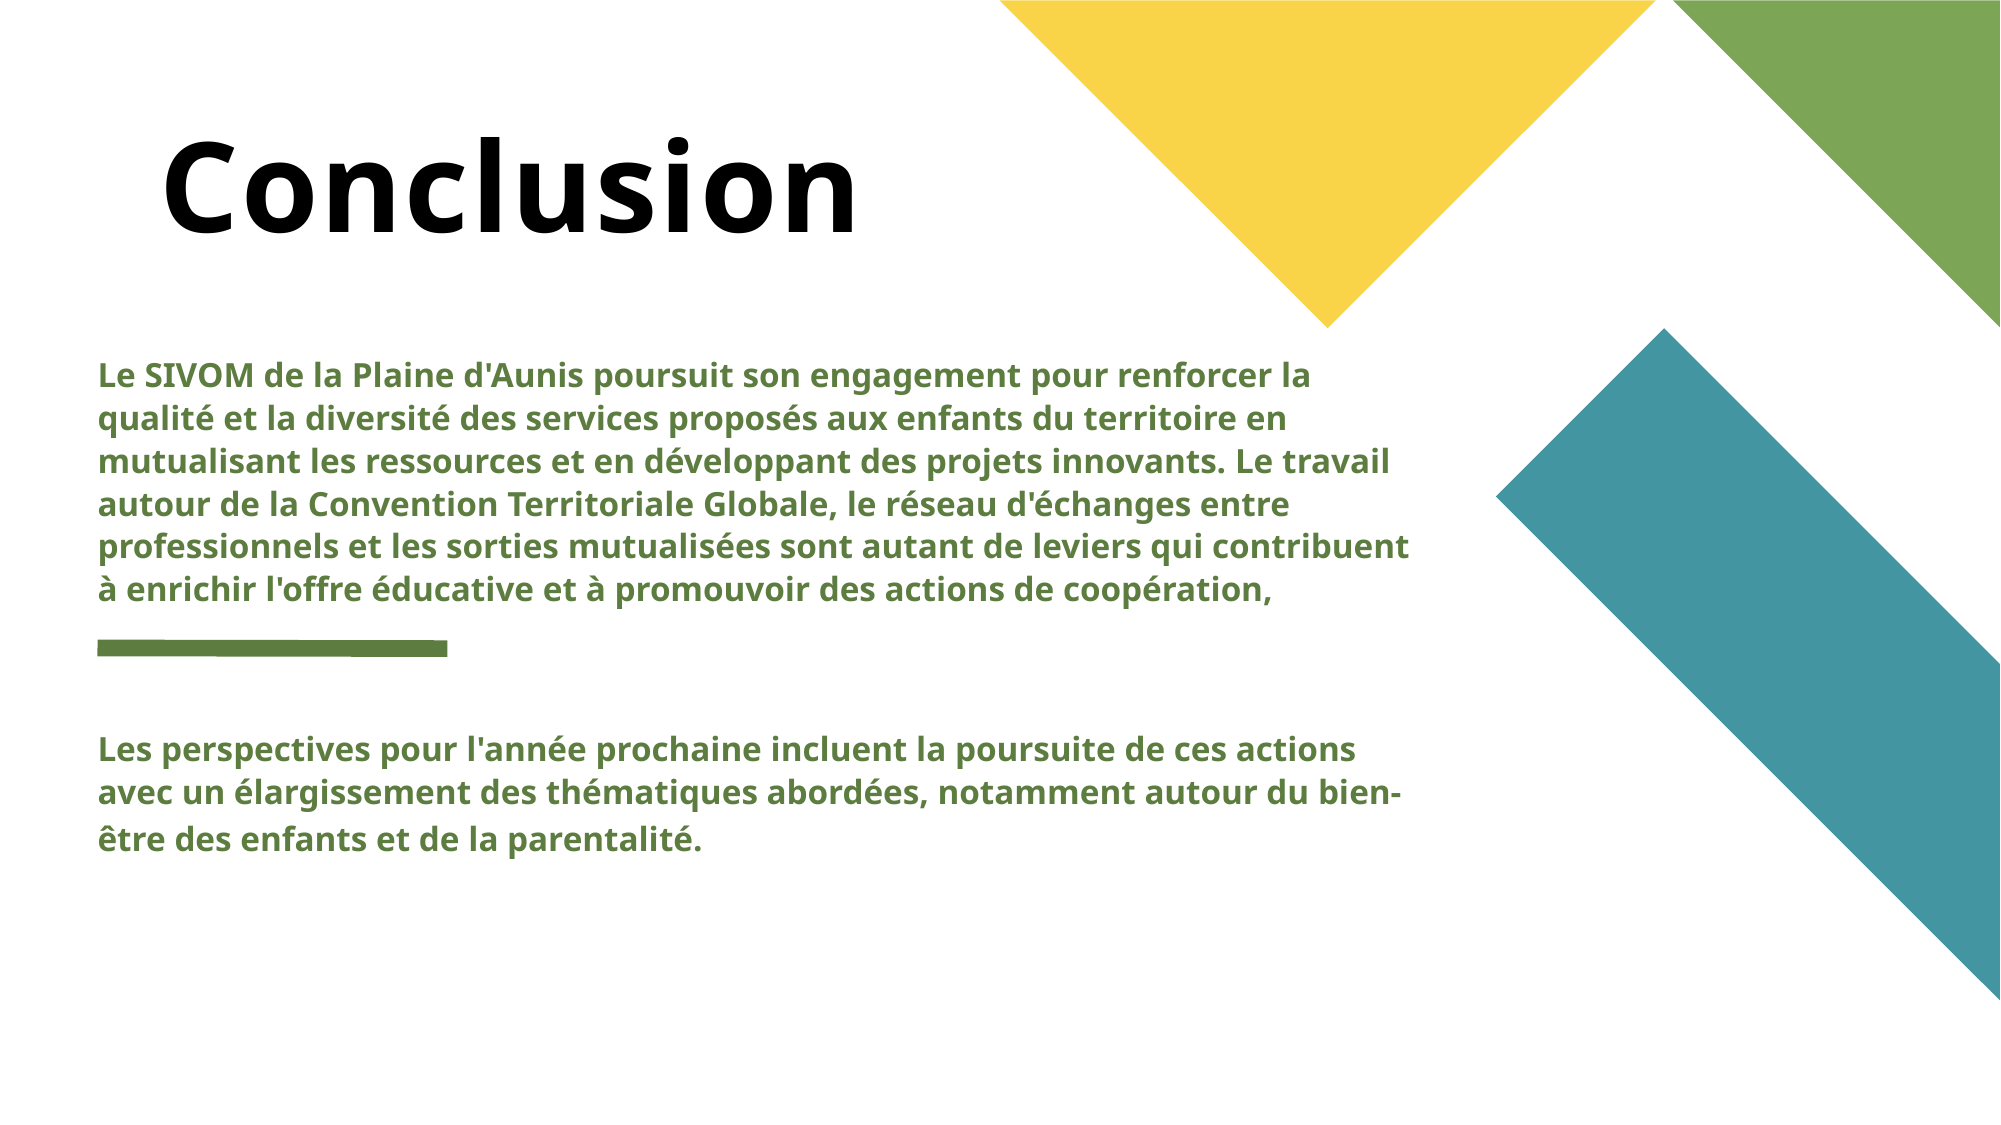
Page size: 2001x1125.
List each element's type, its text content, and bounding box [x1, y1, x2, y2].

list Le SIVOM de la Plaine d'Aunis poursuit son engagement pour renforcer la qualité et la diversité des services proposés aux enfants du territoire en mutualisant les ressources et en développant des projets innovants. Le travail autour de la Convention Territoriale Globale, le réseau d'échanges entre professionnels et les sorties mutualisées sont autant de leviers qui contribuent à enrichir l'offre éducative et à promouvoir des actions de coopération, Les perspectives pour l'année prochaine incluent la poursuite de ces actions avec un élargissement des thématiques abordées, notamment autour du bien-être des enfants et de la parentalité. [97, 351, 1426, 1017]
title Conclusion [159, 67, 998, 257]
